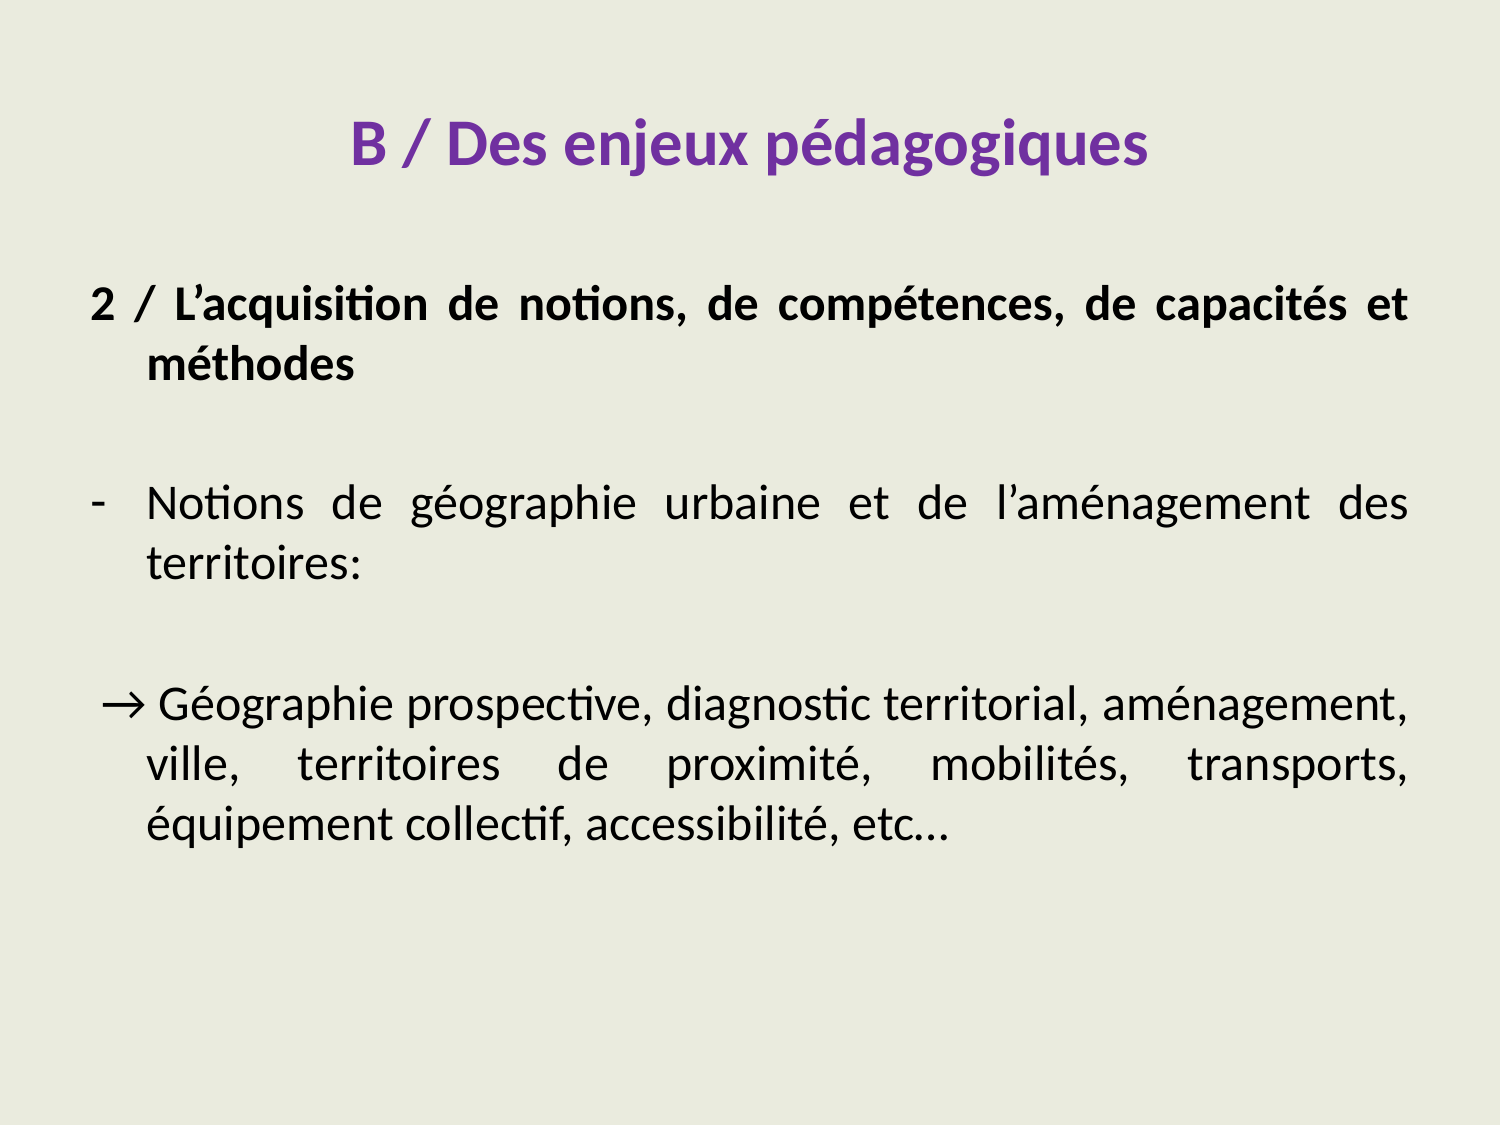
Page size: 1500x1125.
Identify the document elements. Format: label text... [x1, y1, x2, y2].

title B / Des enjeux pédagogiques [75, 45, 1425, 233]
list 2 / L’acquisition de notions, de compétences, de capacités et méthodes Notions de géographie urbaine et de l’aménagement des territoires: → Géographie prospective, diagnostic territorial, aménagement, ville, territoires de proximité, mobilités, transports, équipement collectif, accessibilité, etc… [75, 262, 1425, 1005]
